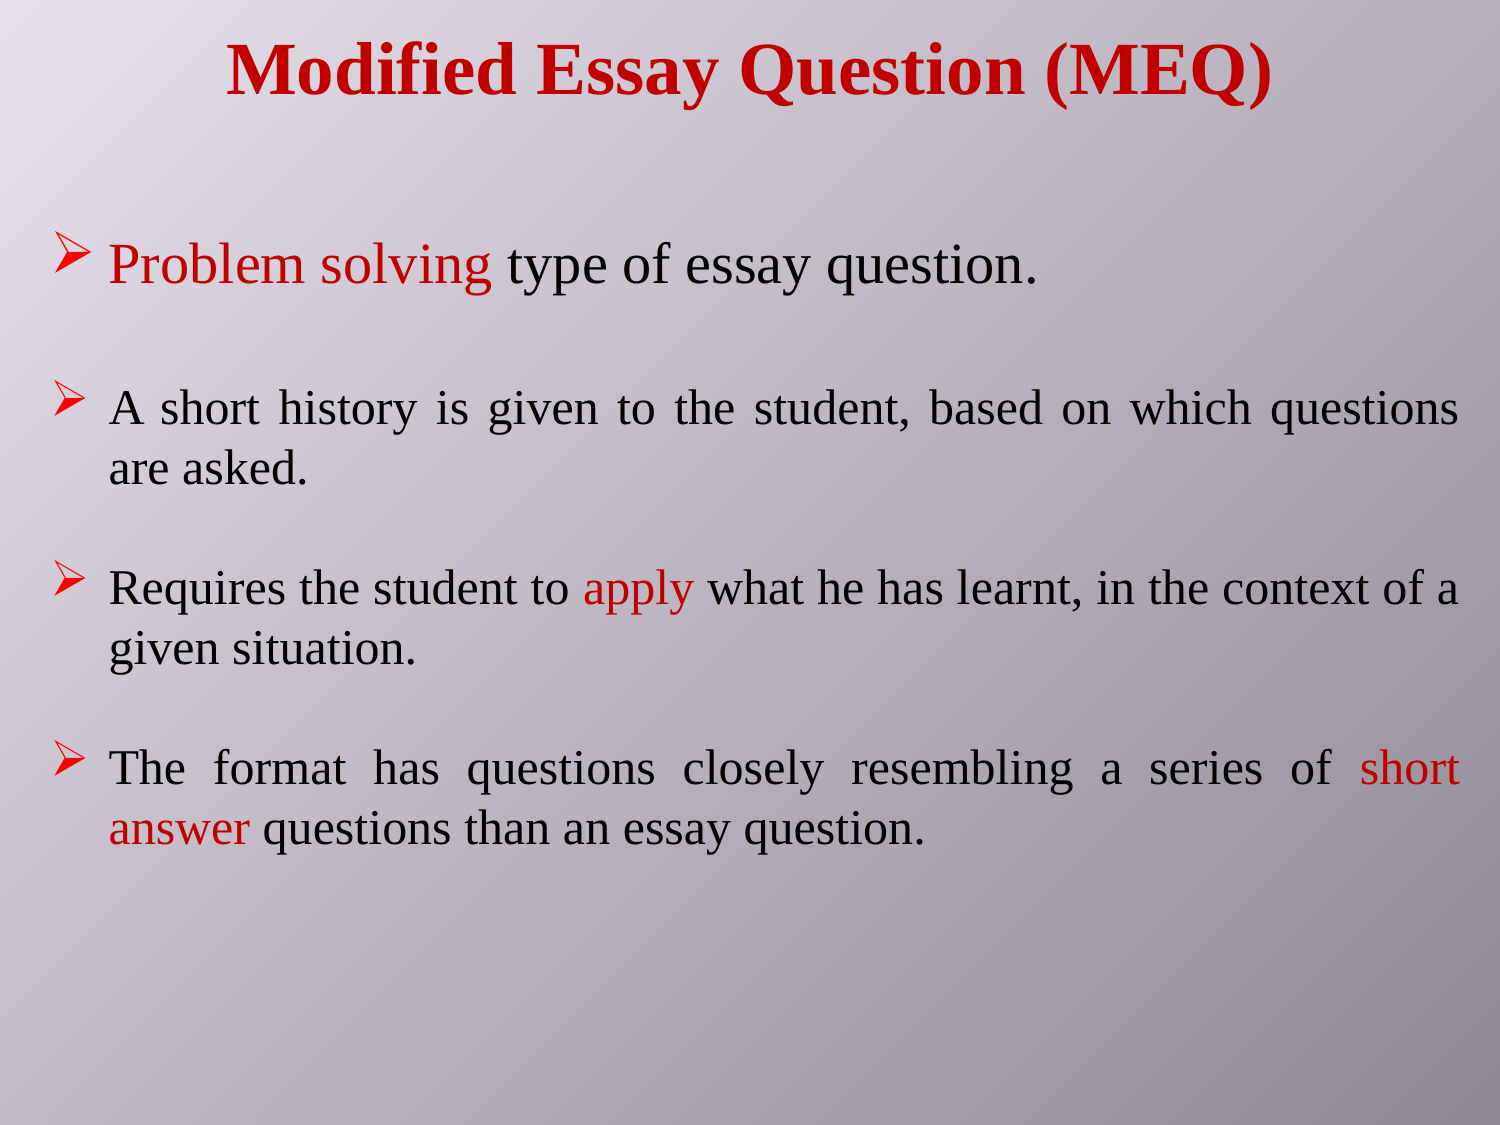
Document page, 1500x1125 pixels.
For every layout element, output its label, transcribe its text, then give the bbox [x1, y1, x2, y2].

text_box Problem solving type of essay question. A short history is given to the student, based on which questions are asked. Requires the student to apply what he has learnt, in the context of a given situation. The format has questions closely resembling a series of short answer questions than an essay question. [35, 137, 1475, 943]
text_box Modified Essay Question (MEQ) [50, 12, 1450, 118]
